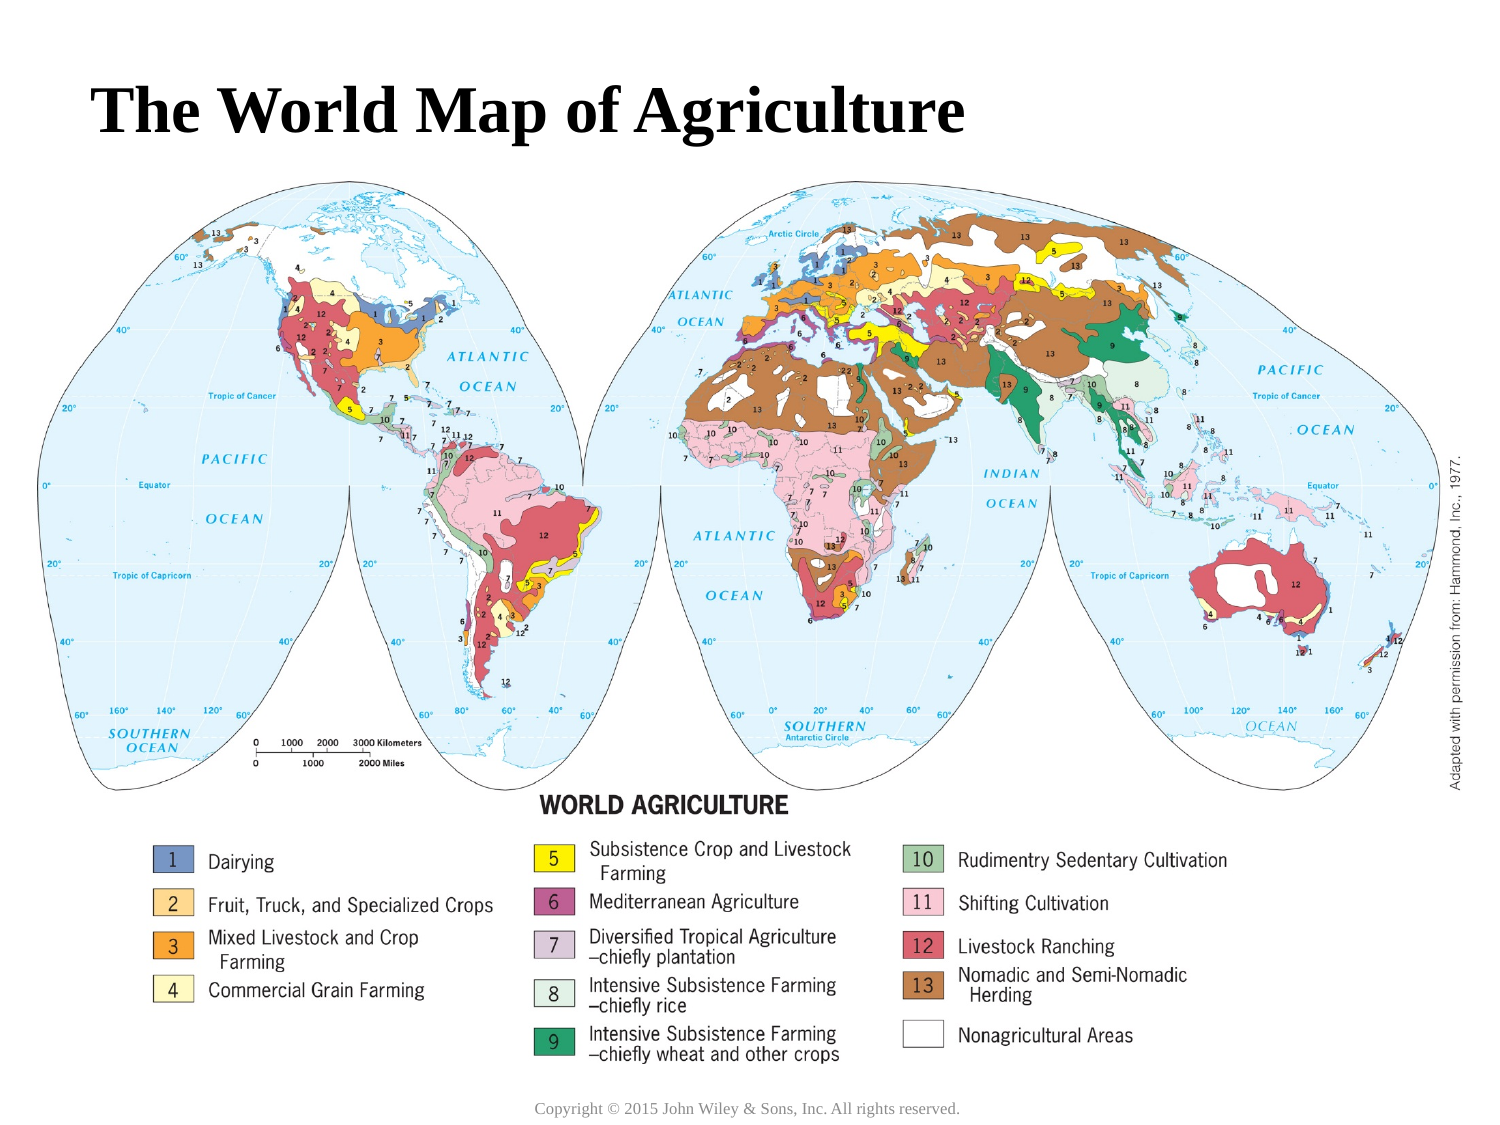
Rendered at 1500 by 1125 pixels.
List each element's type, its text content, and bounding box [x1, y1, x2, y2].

title The World Map of Agriculture [74, 12, 1426, 180]
footer Copyright © 2015 John Wiley & Sons, Inc. All rights reserved. [331, 1072, 1169, 1125]
picture [37, 181, 1463, 1064]
